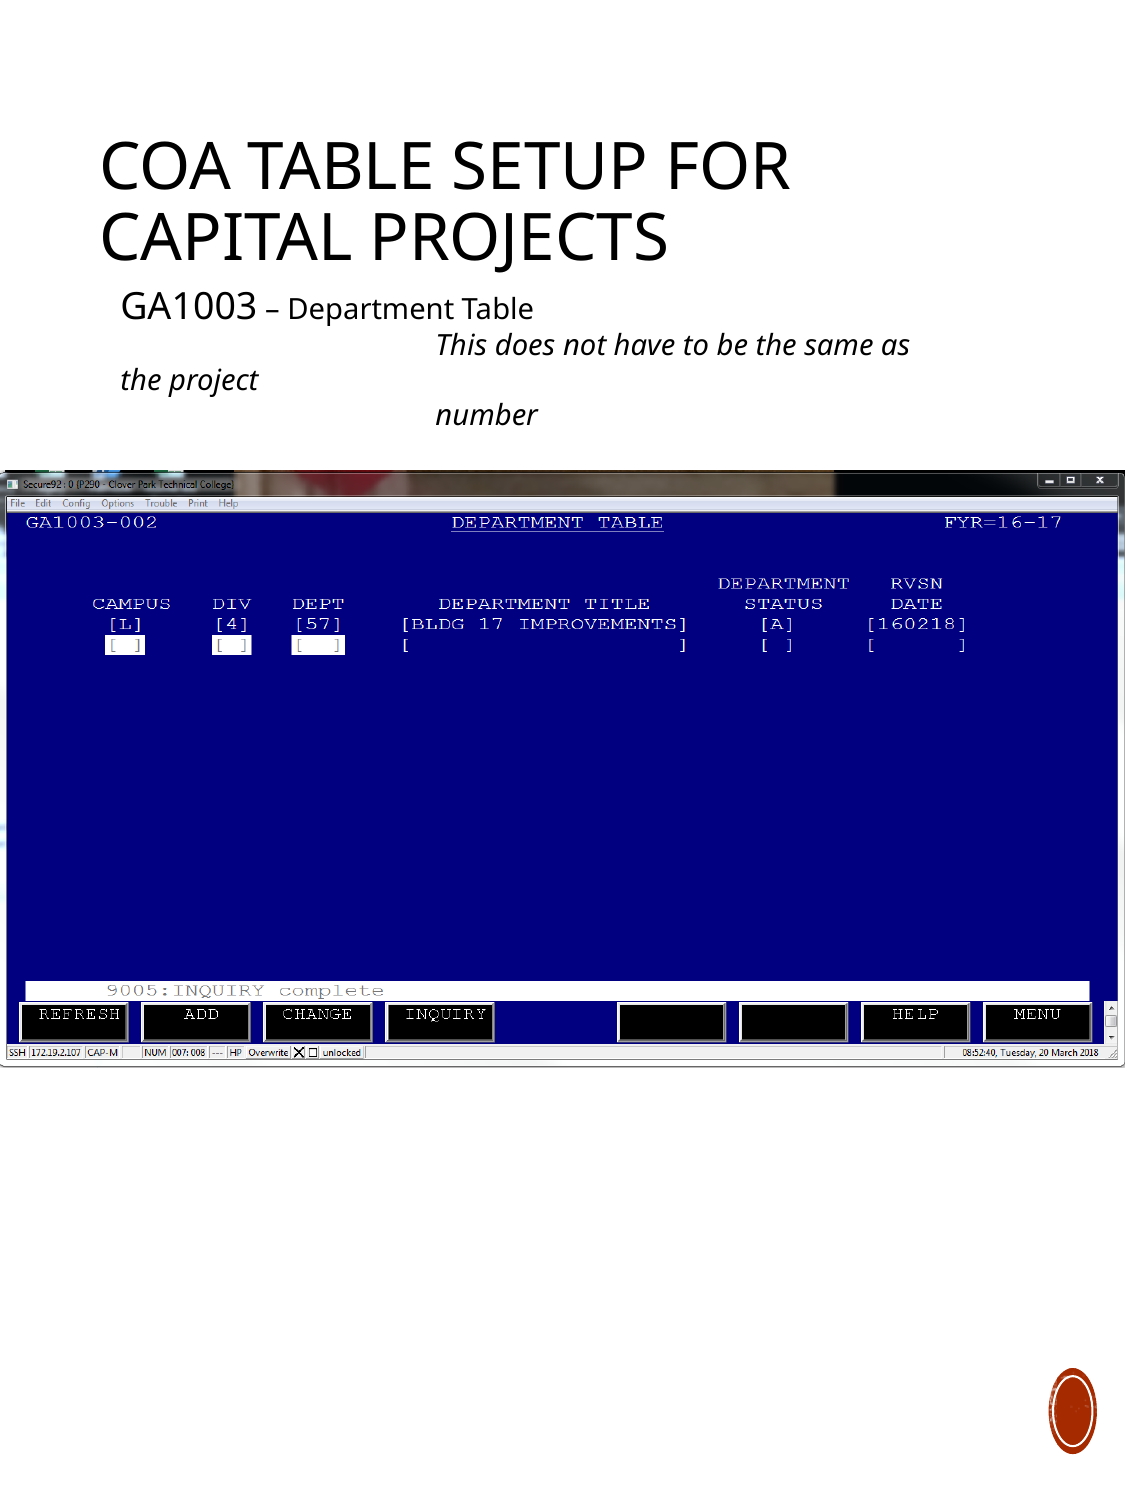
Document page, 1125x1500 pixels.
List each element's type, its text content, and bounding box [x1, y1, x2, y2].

title Coa Table setup for capital projects [84, 106, 1041, 302]
text_box GA1003 – Department Table This does not have to be the same as the project number [105, 274, 965, 439]
picture [0, 470, 1125, 1068]
